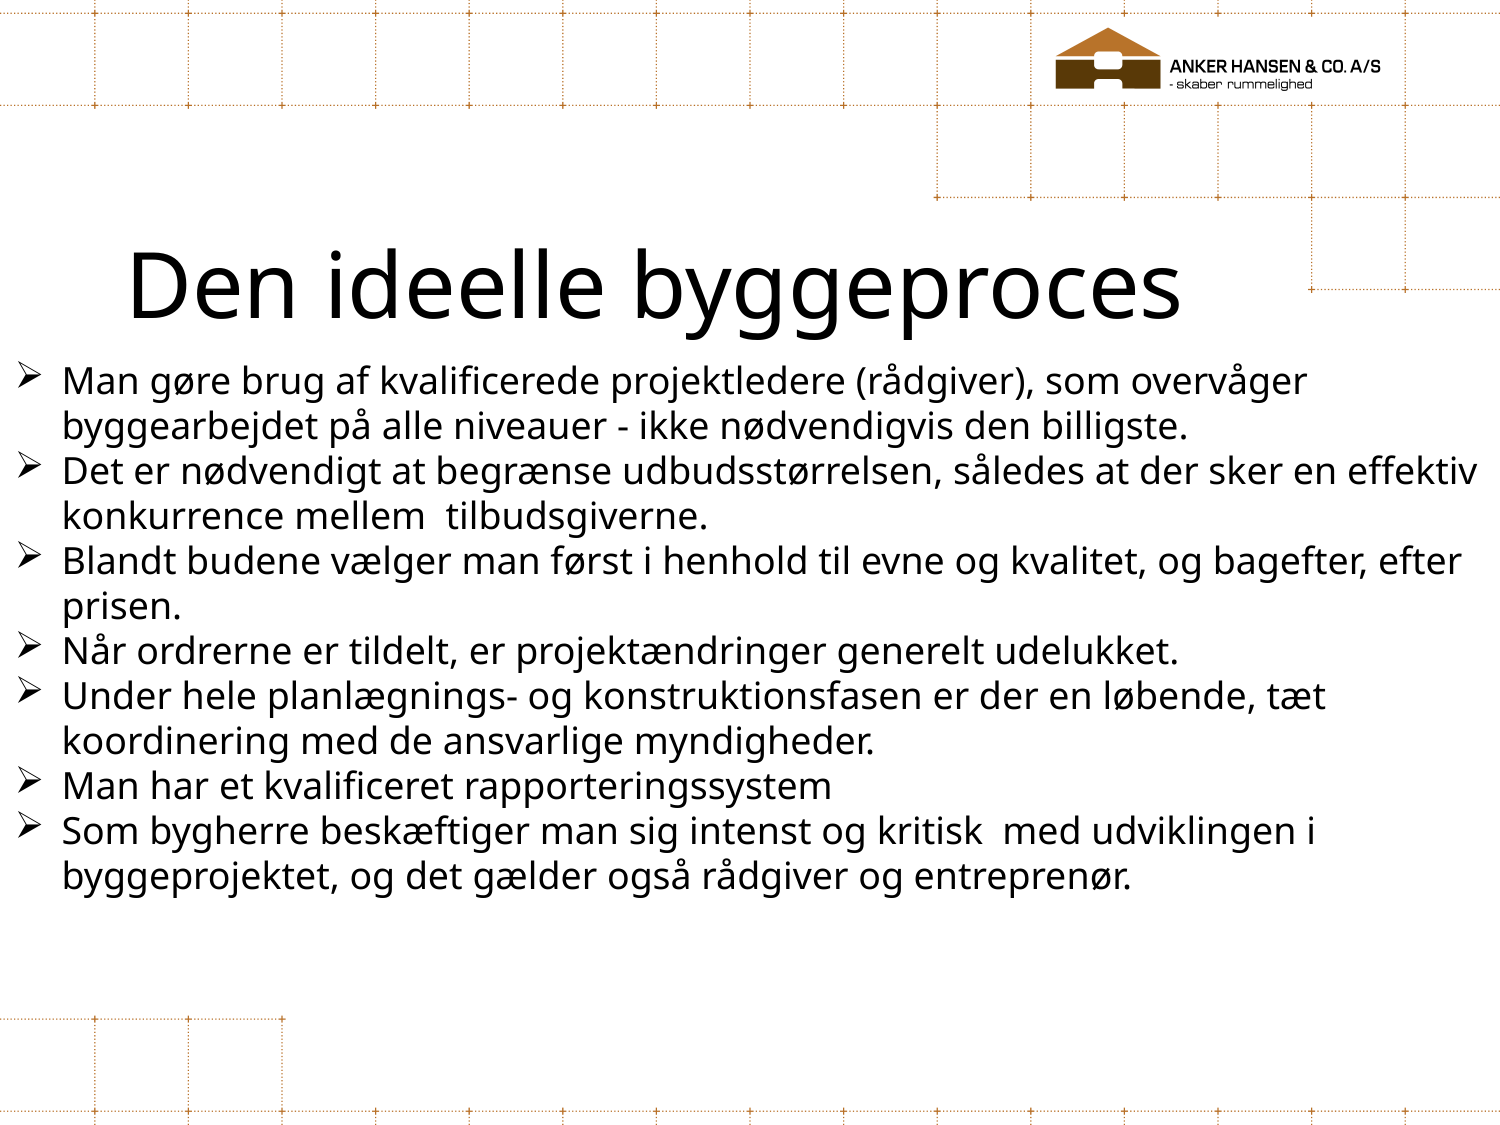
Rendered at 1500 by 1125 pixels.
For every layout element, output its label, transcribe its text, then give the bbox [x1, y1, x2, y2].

picture [0, 0, 1500, 349]
title Den ideelle byggeproces [17, 219, 1293, 349]
subtitle Man gøre brug af kvalificerede projektledere (rådgiver), som overvåger byggearbejdet på alle niveauer - ikke nødvendigvis den billigste. Det er nødvendigt at begrænse udbudsstørrelsen, således at der sker en effektiv konkurrence mellem tilbudsgiverne. Blandt budene vælger man først i henhold til evne og kvalitet, og bagefter, efter prisen. Når ordrerne er tildelt, er projektændringer generelt udelukket. Under hele planlægnings- og konstruktionsfasen er der en løbende, tæt koordinering med de ansvarlige myndigheder. Man har et kvalificeret rapporteringssystem Som bygherre beskæftiger man sig intenst og kritisk med udviklingen i byggeprojektet, og det gælder også rådgiver og entreprenør. [0, 349, 1500, 1000]
picture [0, 1000, 1500, 1125]
